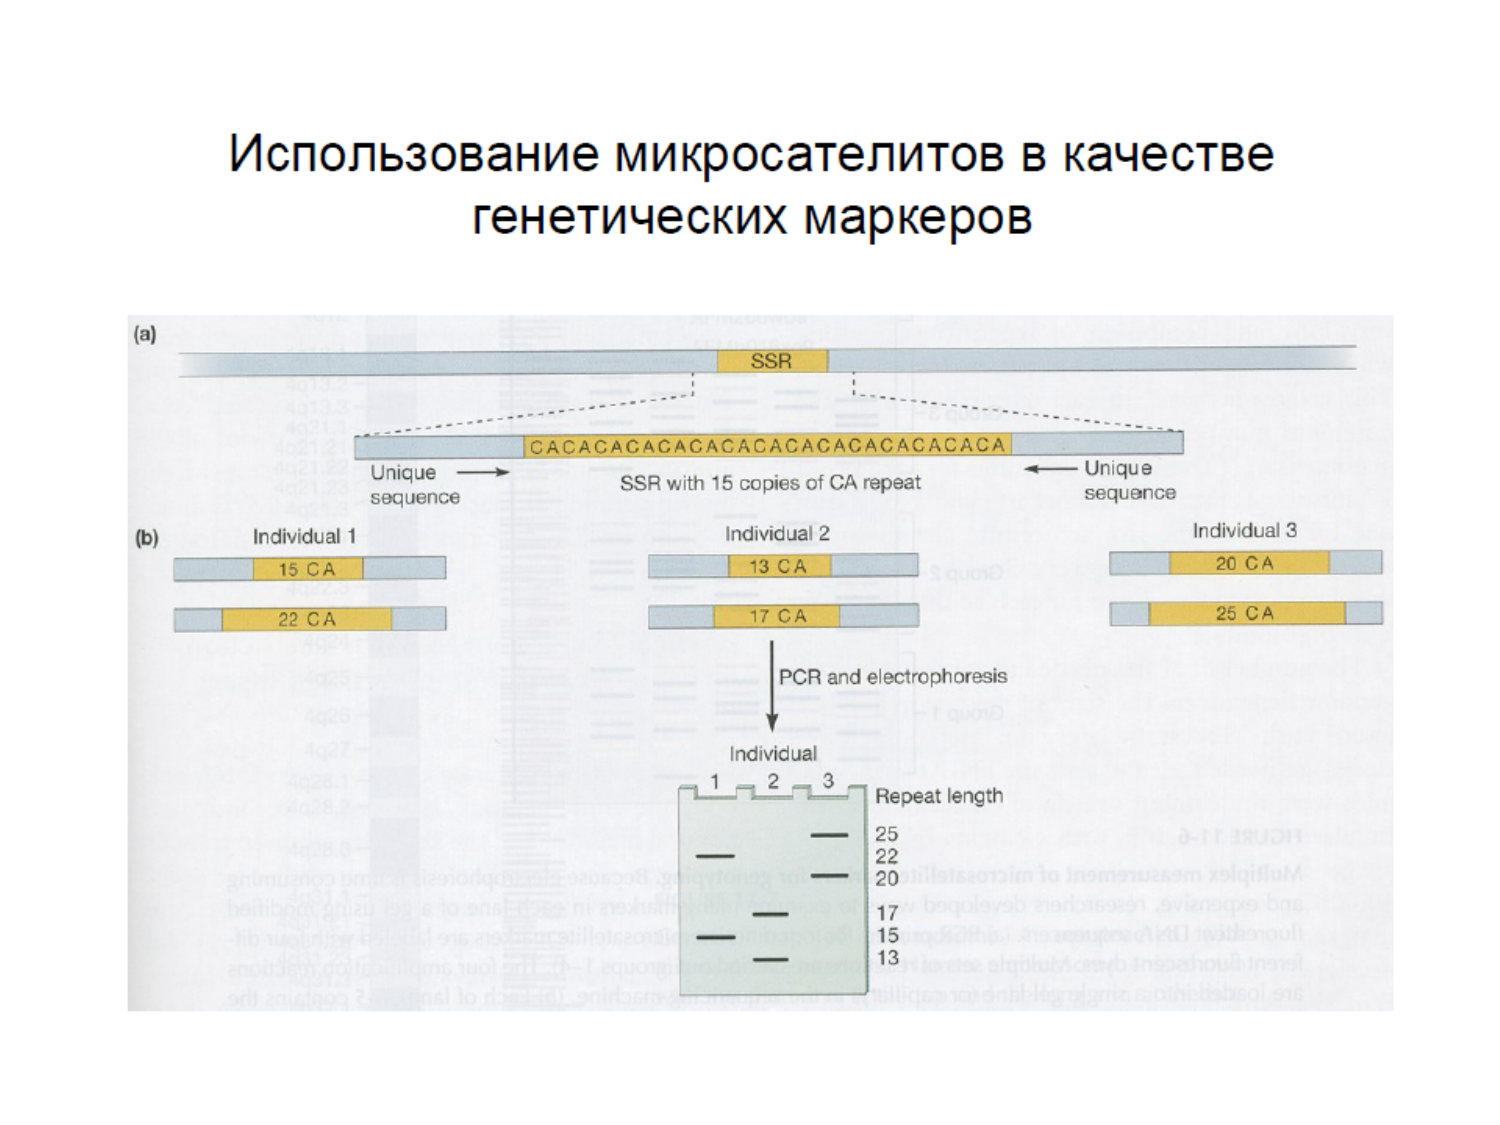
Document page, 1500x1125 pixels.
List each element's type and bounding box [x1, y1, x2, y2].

picture [88, 65, 1412, 1060]
